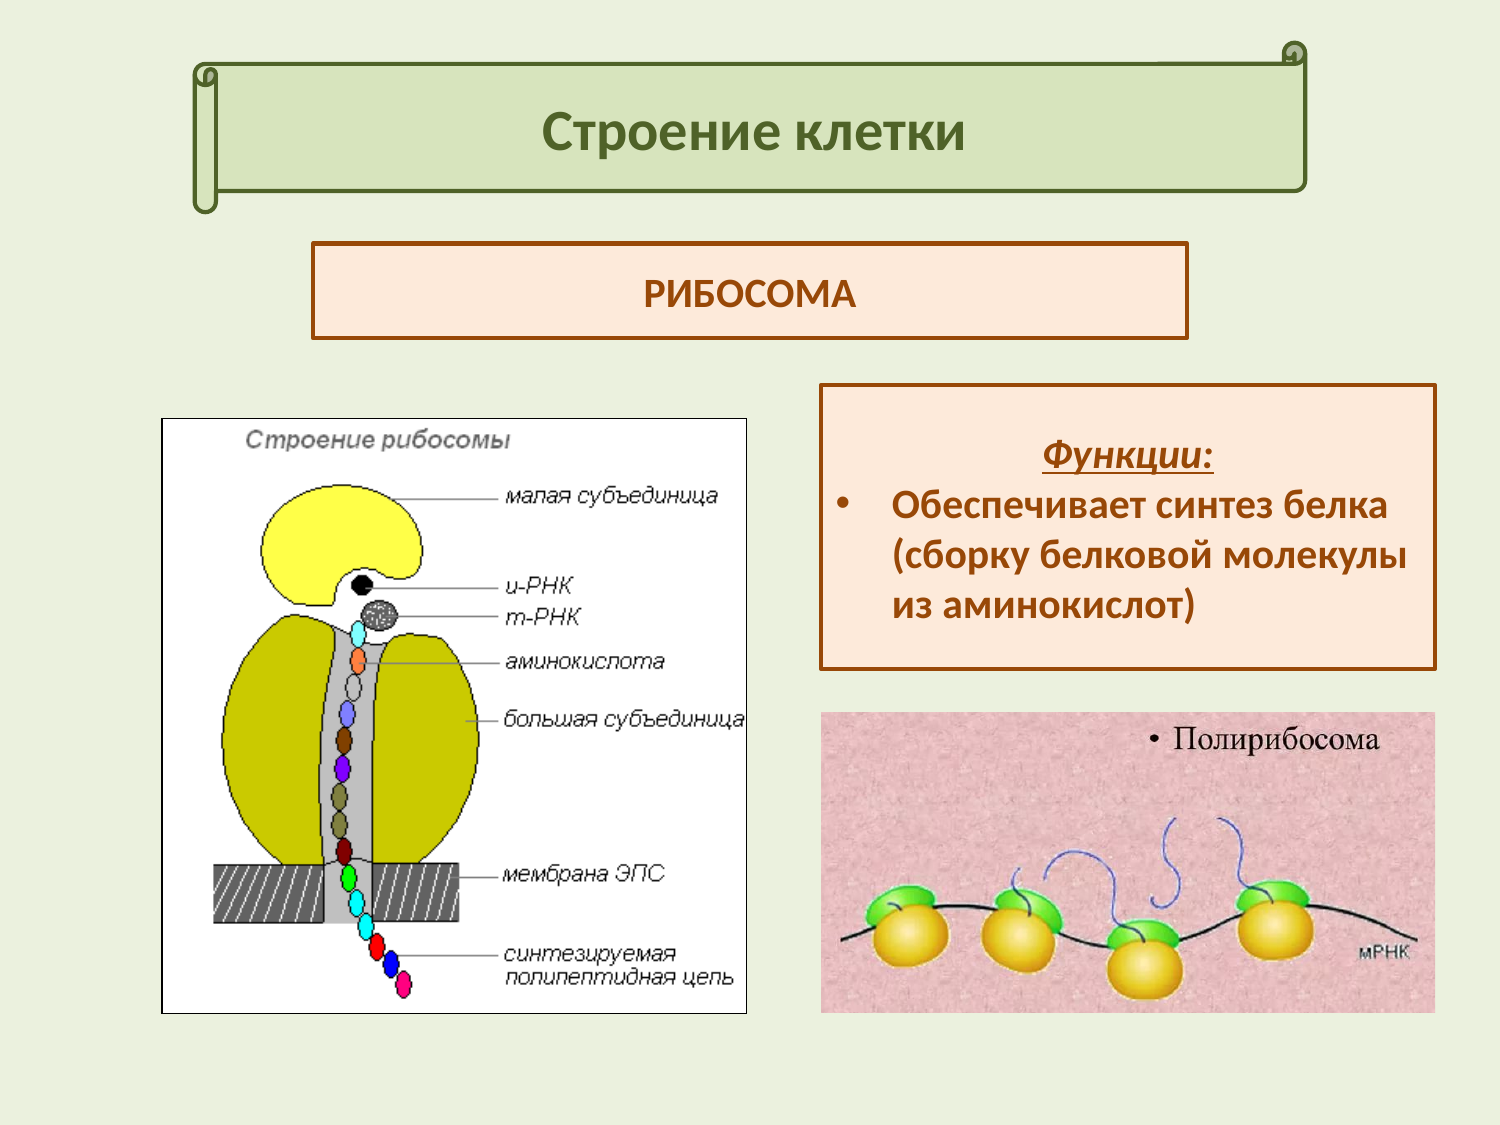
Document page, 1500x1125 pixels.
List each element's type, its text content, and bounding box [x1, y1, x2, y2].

text_box Строение клетки [192, 40, 1308, 215]
text_box РИБОСОМА [311, 241, 1189, 340]
picture [162, 418, 746, 1014]
picture [820, 712, 1436, 1014]
text_box Функции: Обеспечивает синтез белка (сборку белковой молекулы из аминокислот) [819, 383, 1437, 671]
